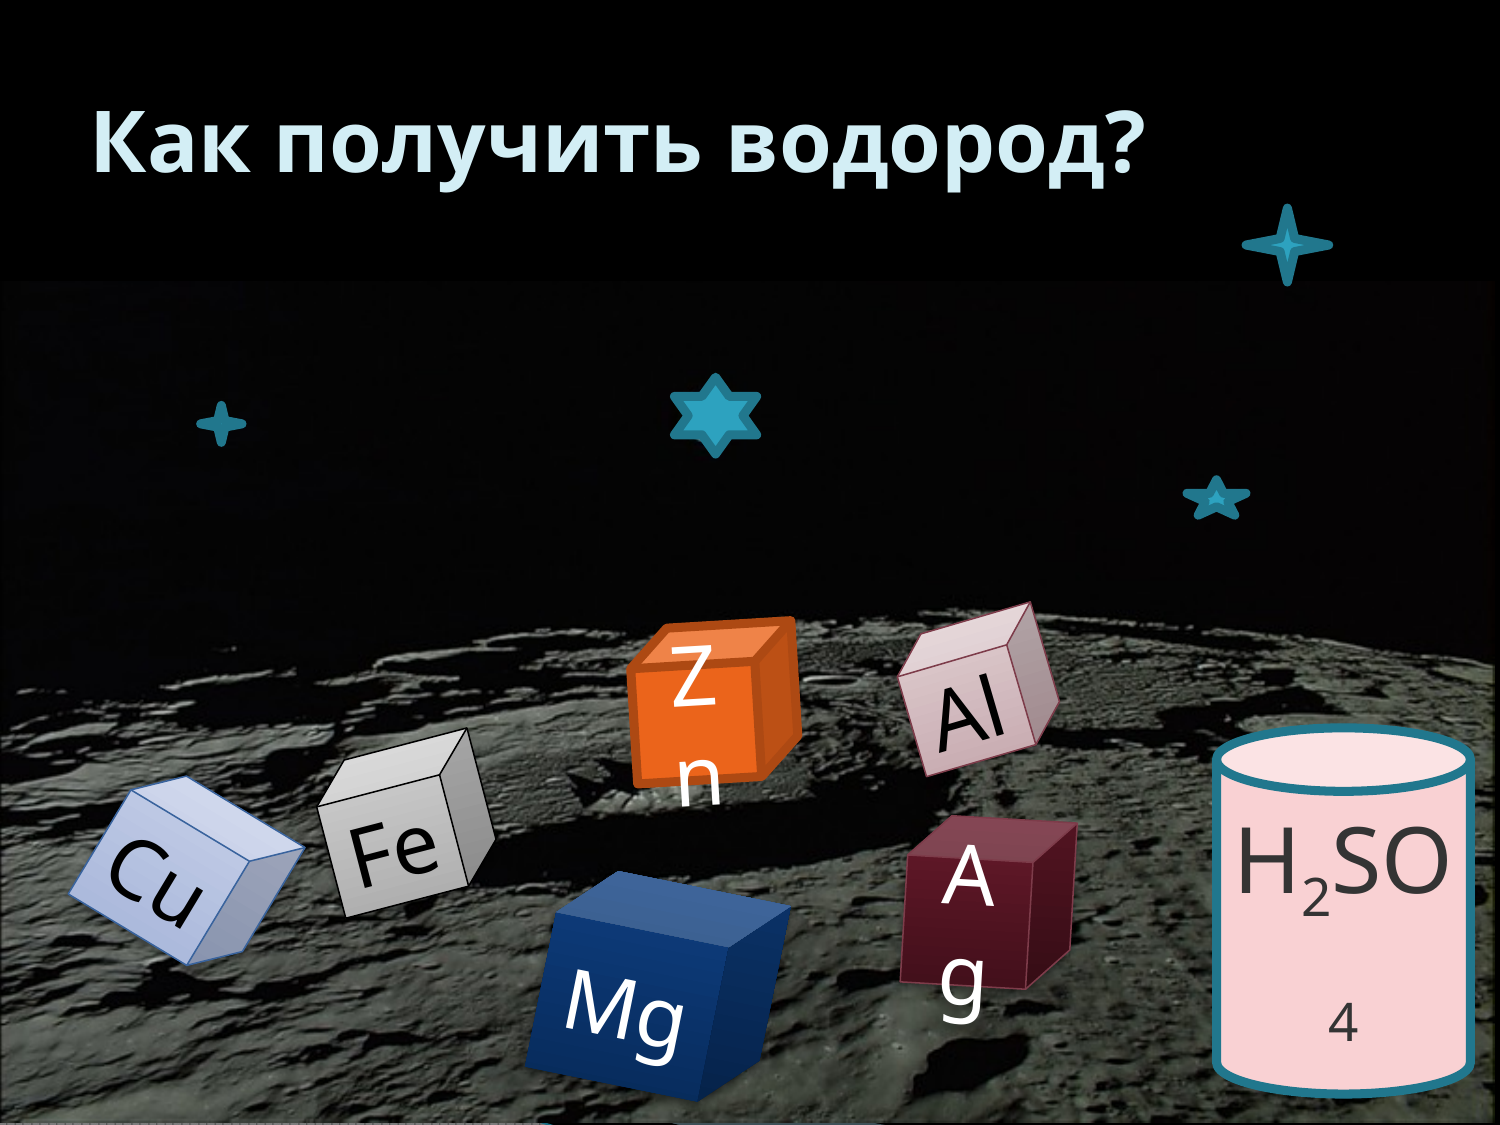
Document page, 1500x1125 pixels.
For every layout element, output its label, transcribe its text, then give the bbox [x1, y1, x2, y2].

picture [0, 281, 1495, 1125]
title Как получить водород? [75, 45, 1425, 233]
text_box [1241, 203, 1334, 281]
